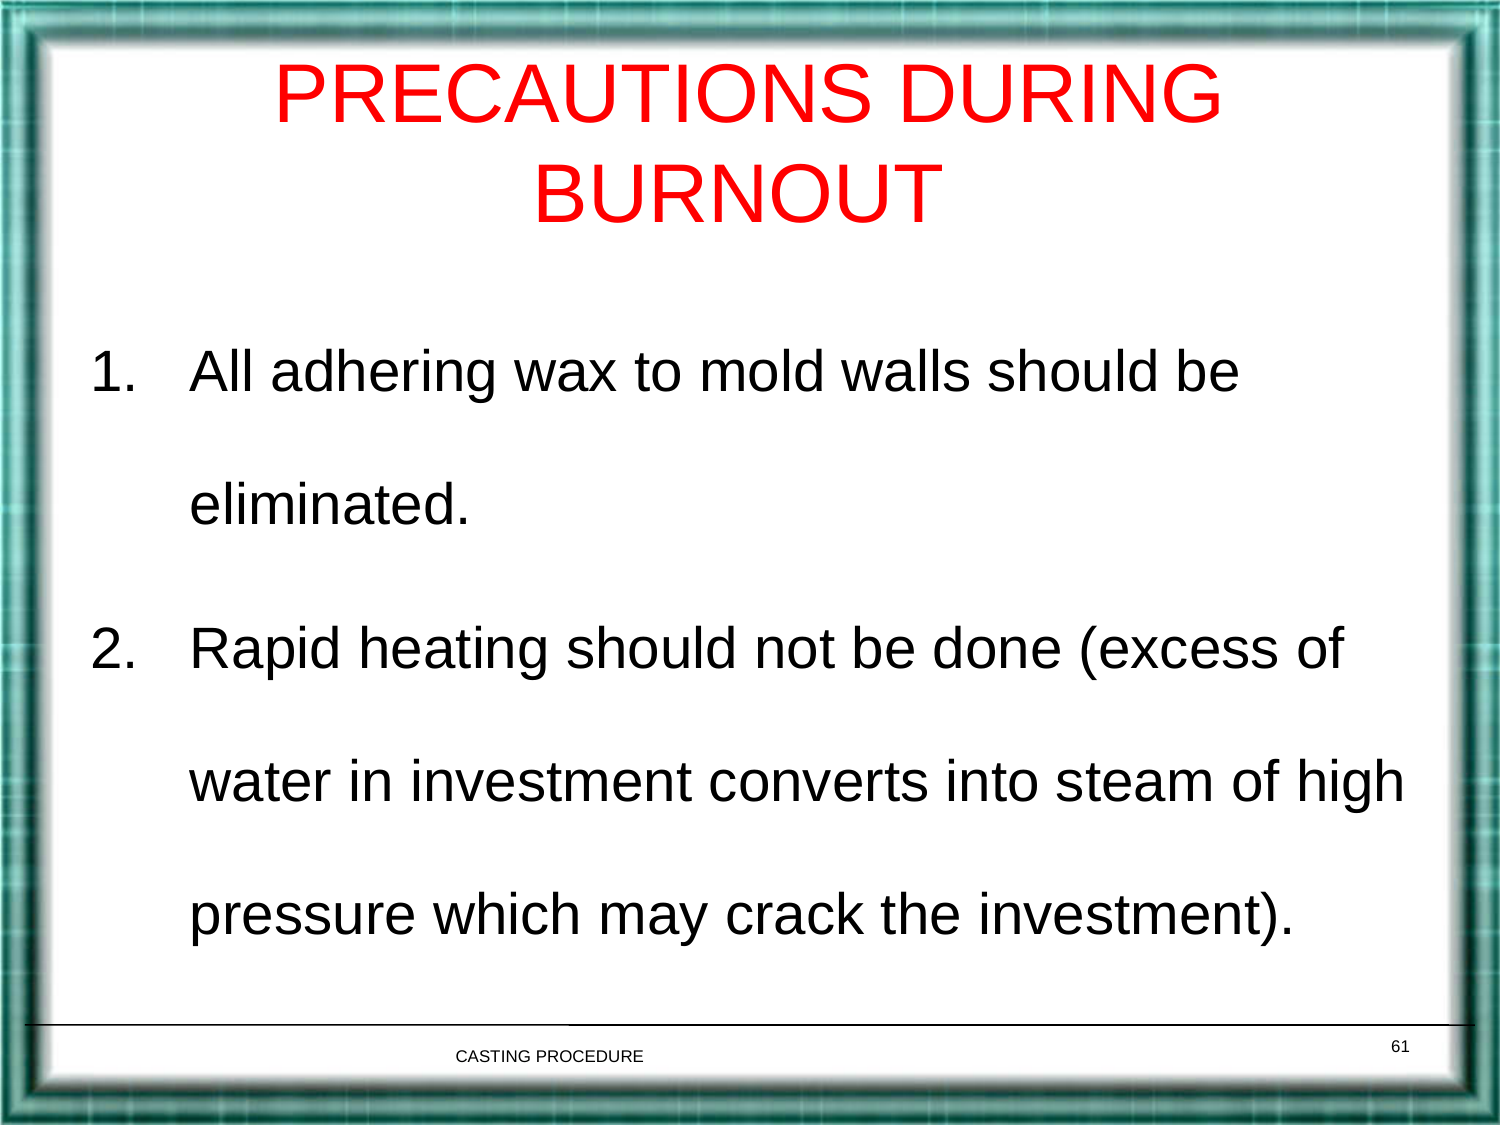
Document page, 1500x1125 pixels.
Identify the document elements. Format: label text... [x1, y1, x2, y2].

footer CASTING PROCEDURE [50, 1034, 1050, 1113]
slide_number 61 [1074, 1024, 1425, 1103]
picture [0, 0, 1500, 1125]
title PRECAUTIONS DURING BURNOUT [75, 45, 1425, 233]
list All adhering wax to mold walls should be eliminated. Rapid heating should not be done (excess of water in investment converts into steam of high pressure which may crack the investment). [75, 262, 1425, 1005]
